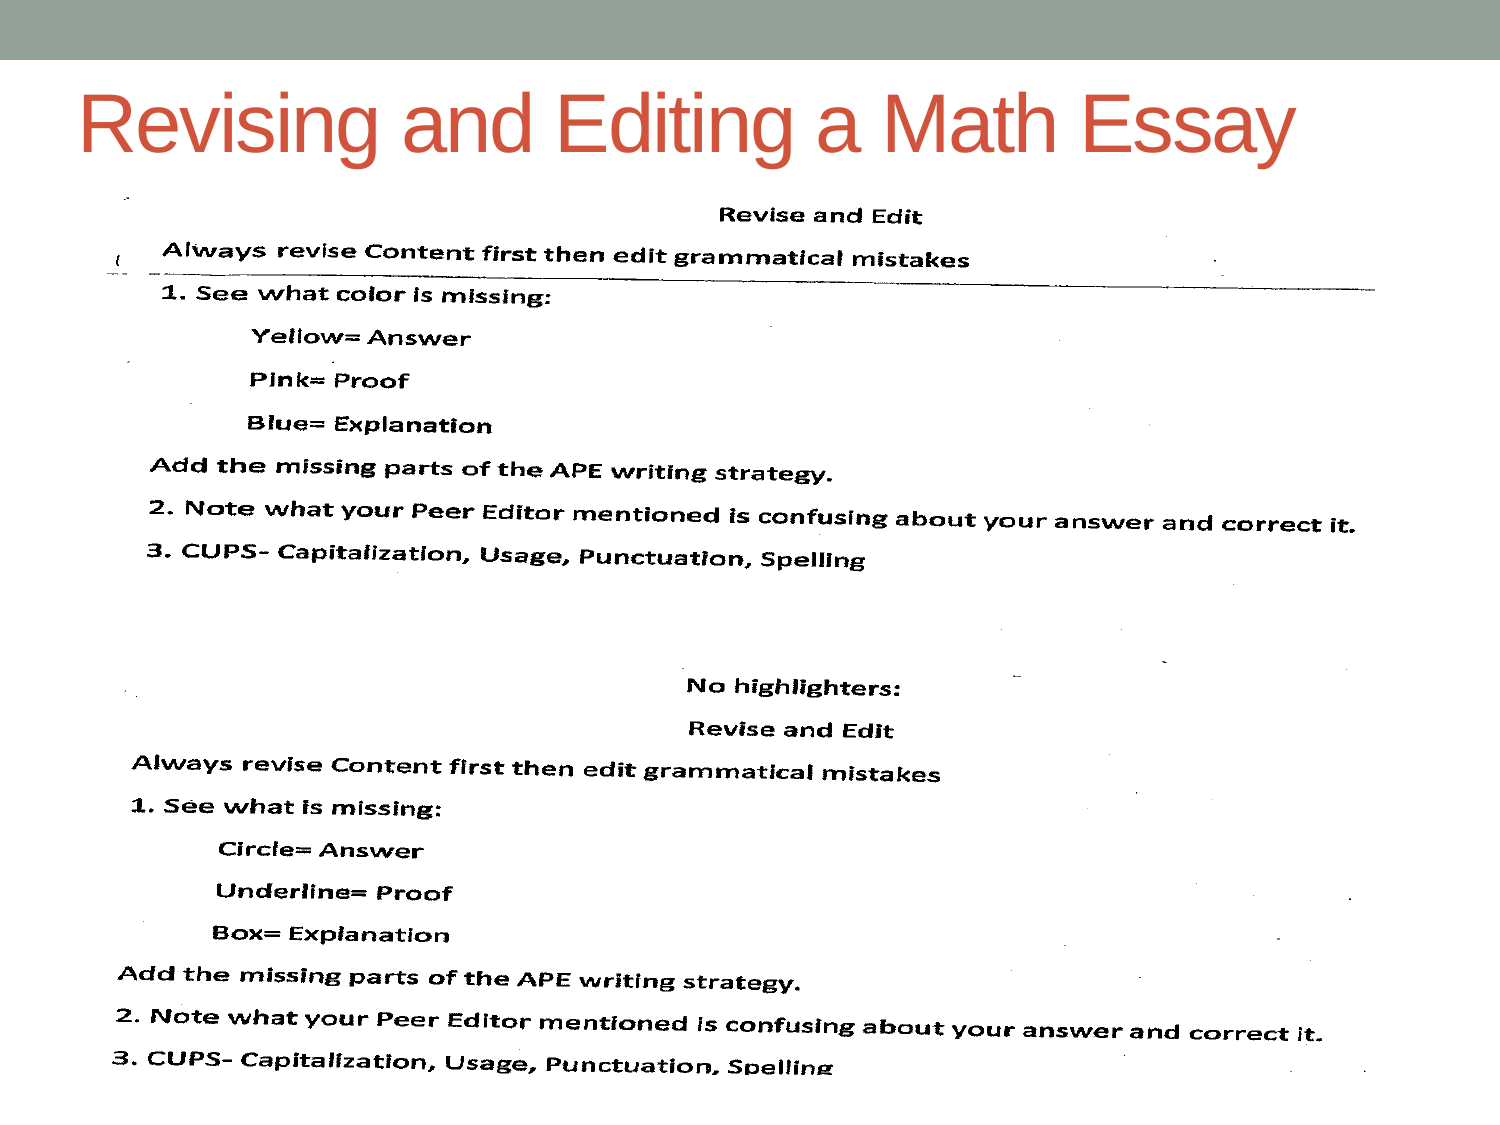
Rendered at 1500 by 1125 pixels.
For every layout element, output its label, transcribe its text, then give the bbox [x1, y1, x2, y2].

title Revising and Editing a Math Essay [62, 37, 1413, 200]
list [99, 187, 1376, 1076]
